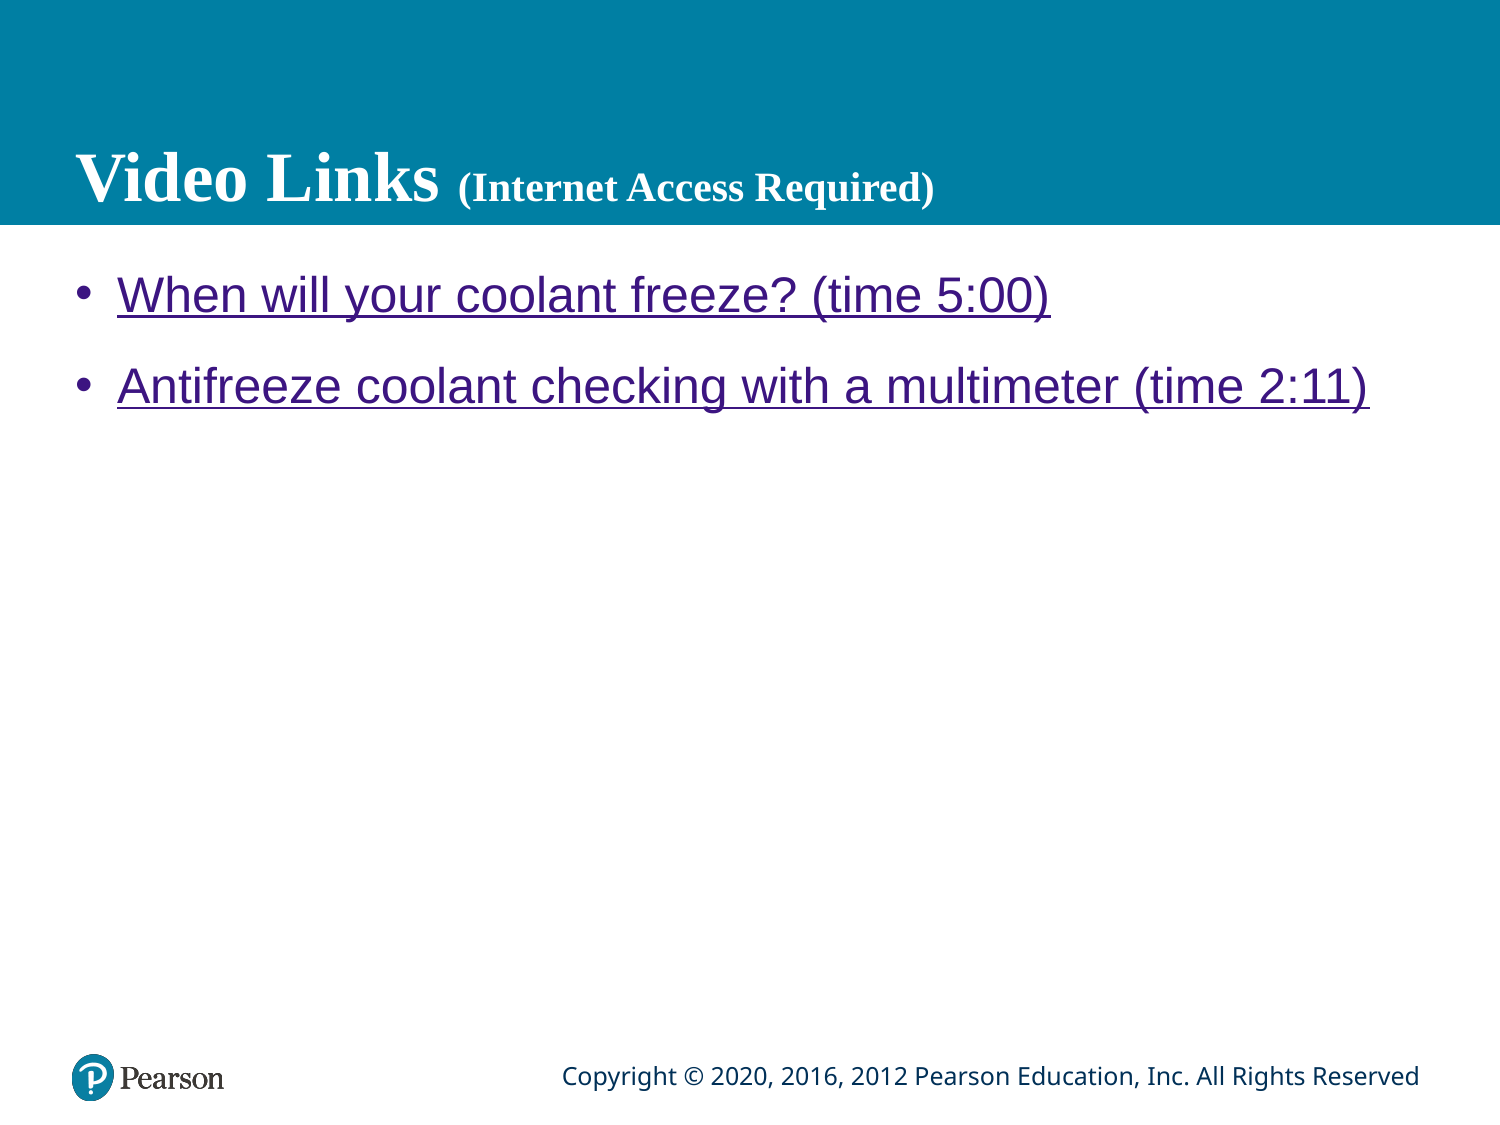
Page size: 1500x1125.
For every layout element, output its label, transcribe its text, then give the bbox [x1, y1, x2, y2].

picture [72, 1054, 87, 1070]
list When will your coolant freeze? (time 5:00) Antifreeze coolant checking with a multimeter (time 2:11) [75, 262, 1425, 1005]
picture [72, 1088, 83, 1101]
picture [98, 1054, 224, 1101]
picture [80, 1063, 106, 1088]
title Video Links (Internet Access Required) [75, 35, 1425, 216]
